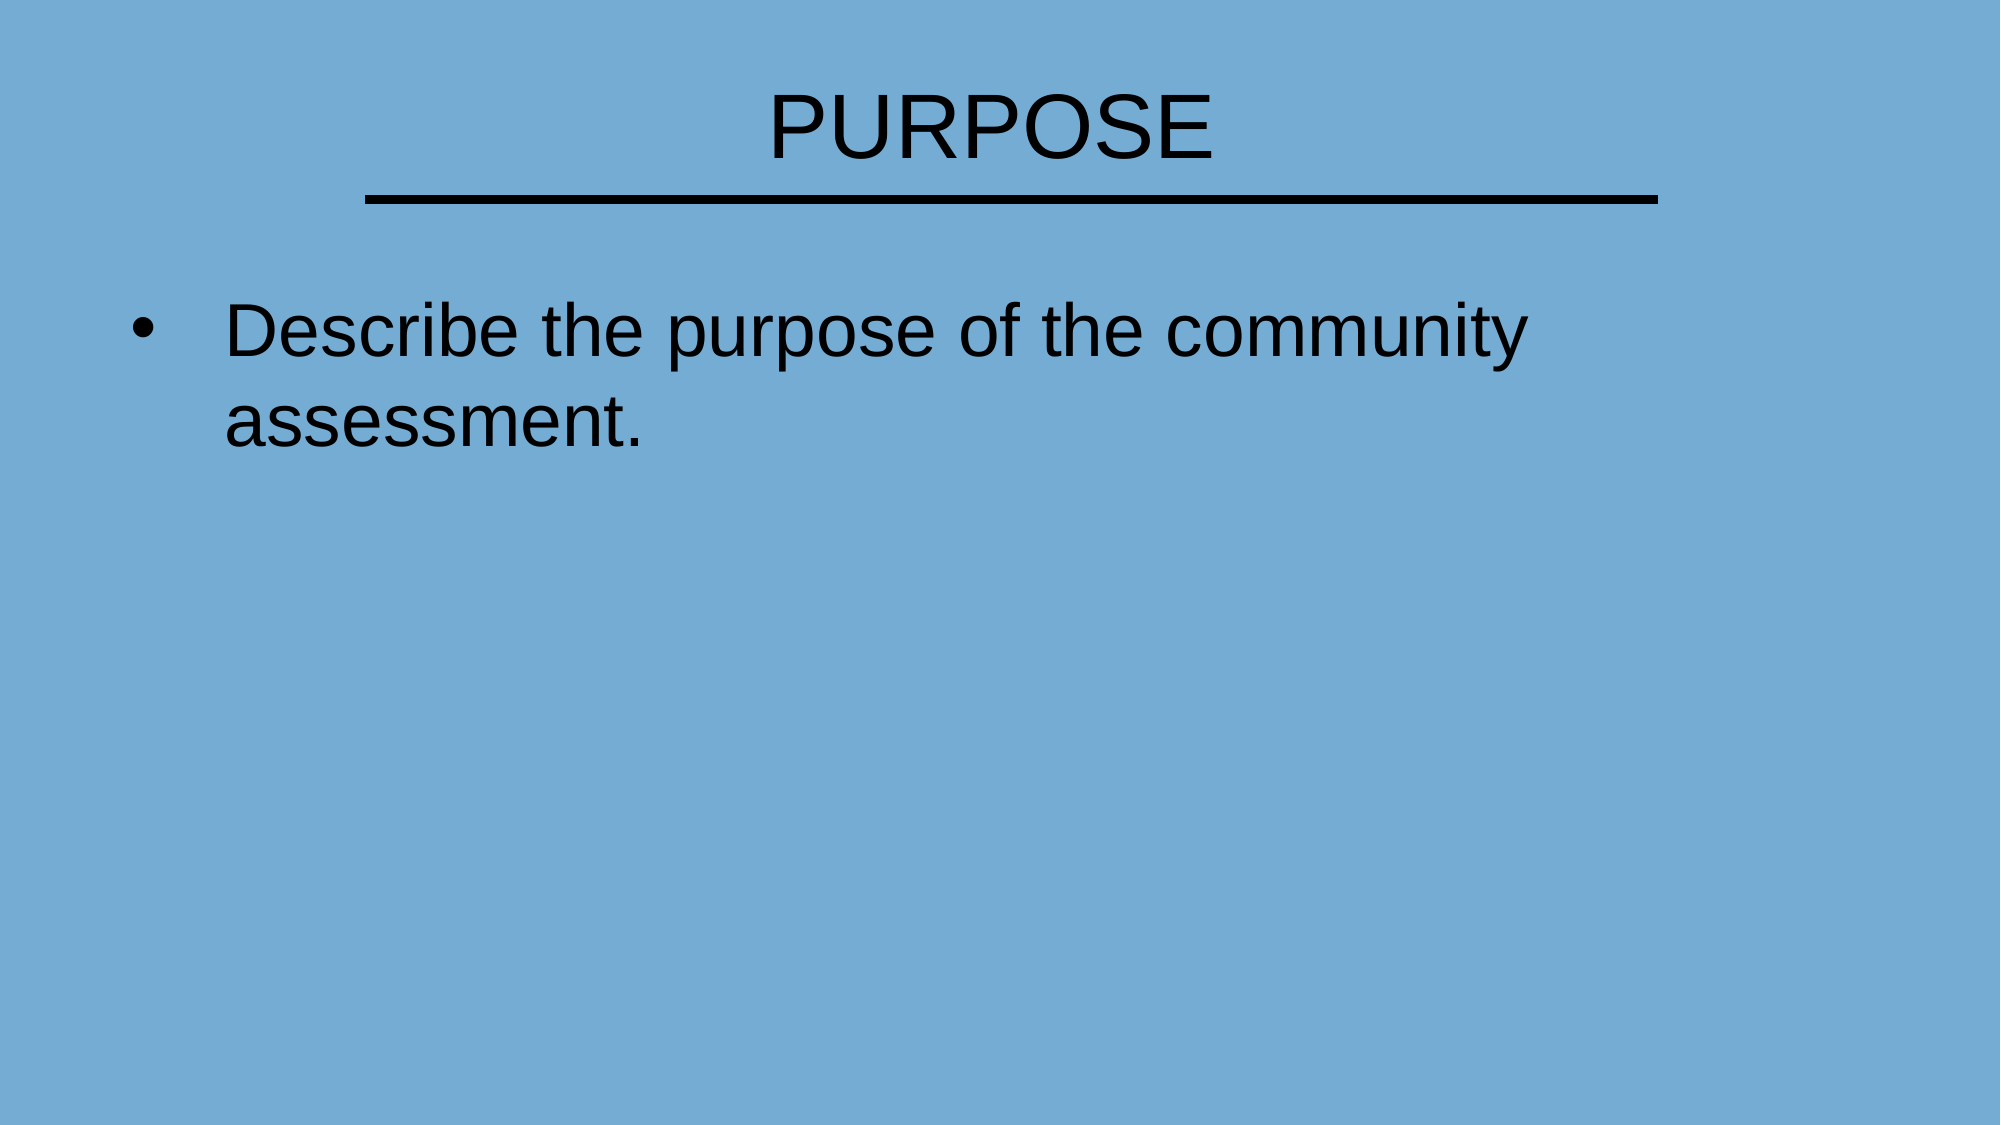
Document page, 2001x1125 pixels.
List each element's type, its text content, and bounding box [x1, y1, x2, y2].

text_box PURPOSE [326, 59, 1709, 185]
text_box Describe the purpose of the community assessment. [115, 273, 1983, 709]
text_box [365, 195, 1658, 204]
